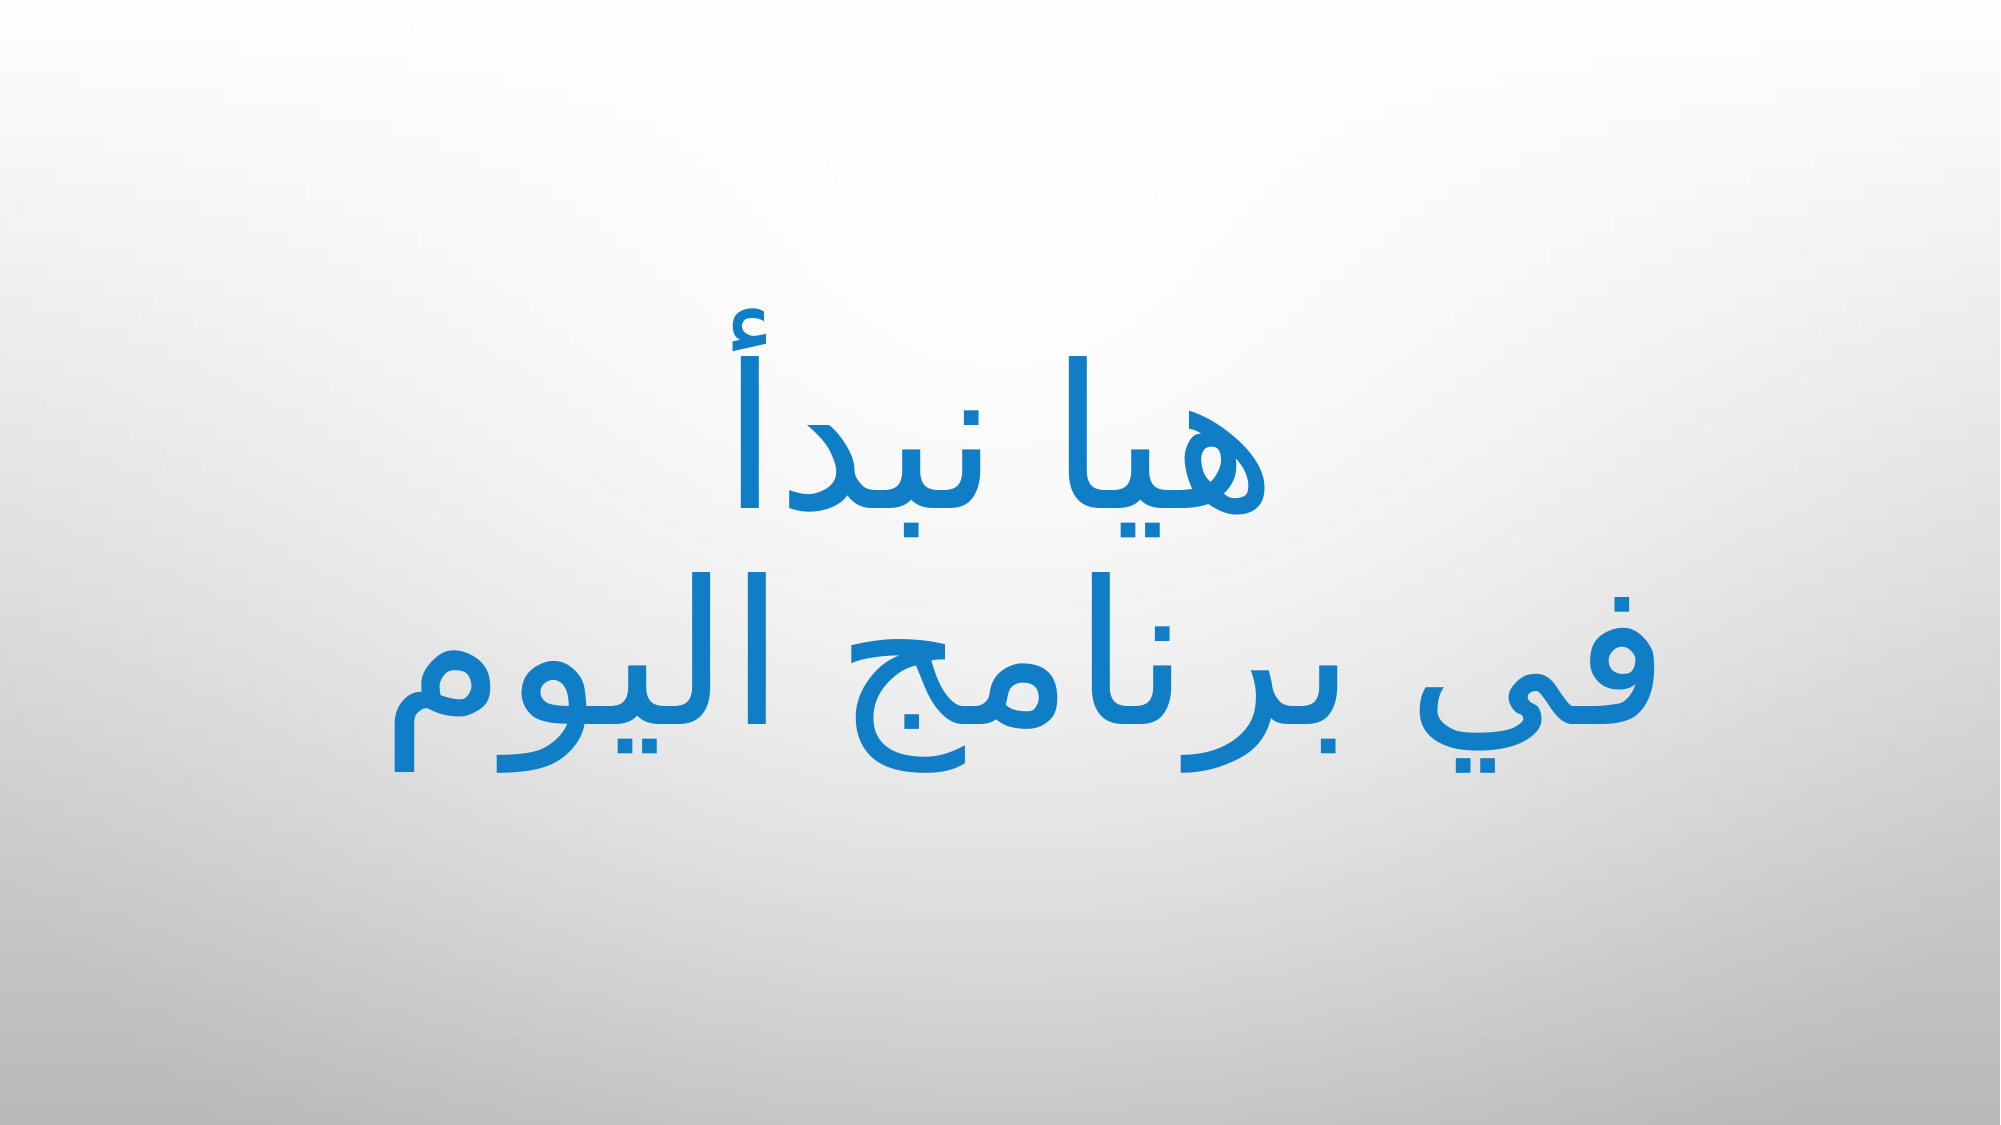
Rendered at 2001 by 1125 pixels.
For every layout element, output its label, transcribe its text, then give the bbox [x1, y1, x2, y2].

picture [0, 0, 2000, 1125]
title هيا نبدأ في برنامج اليوم [149, 101, 1851, 1003]
